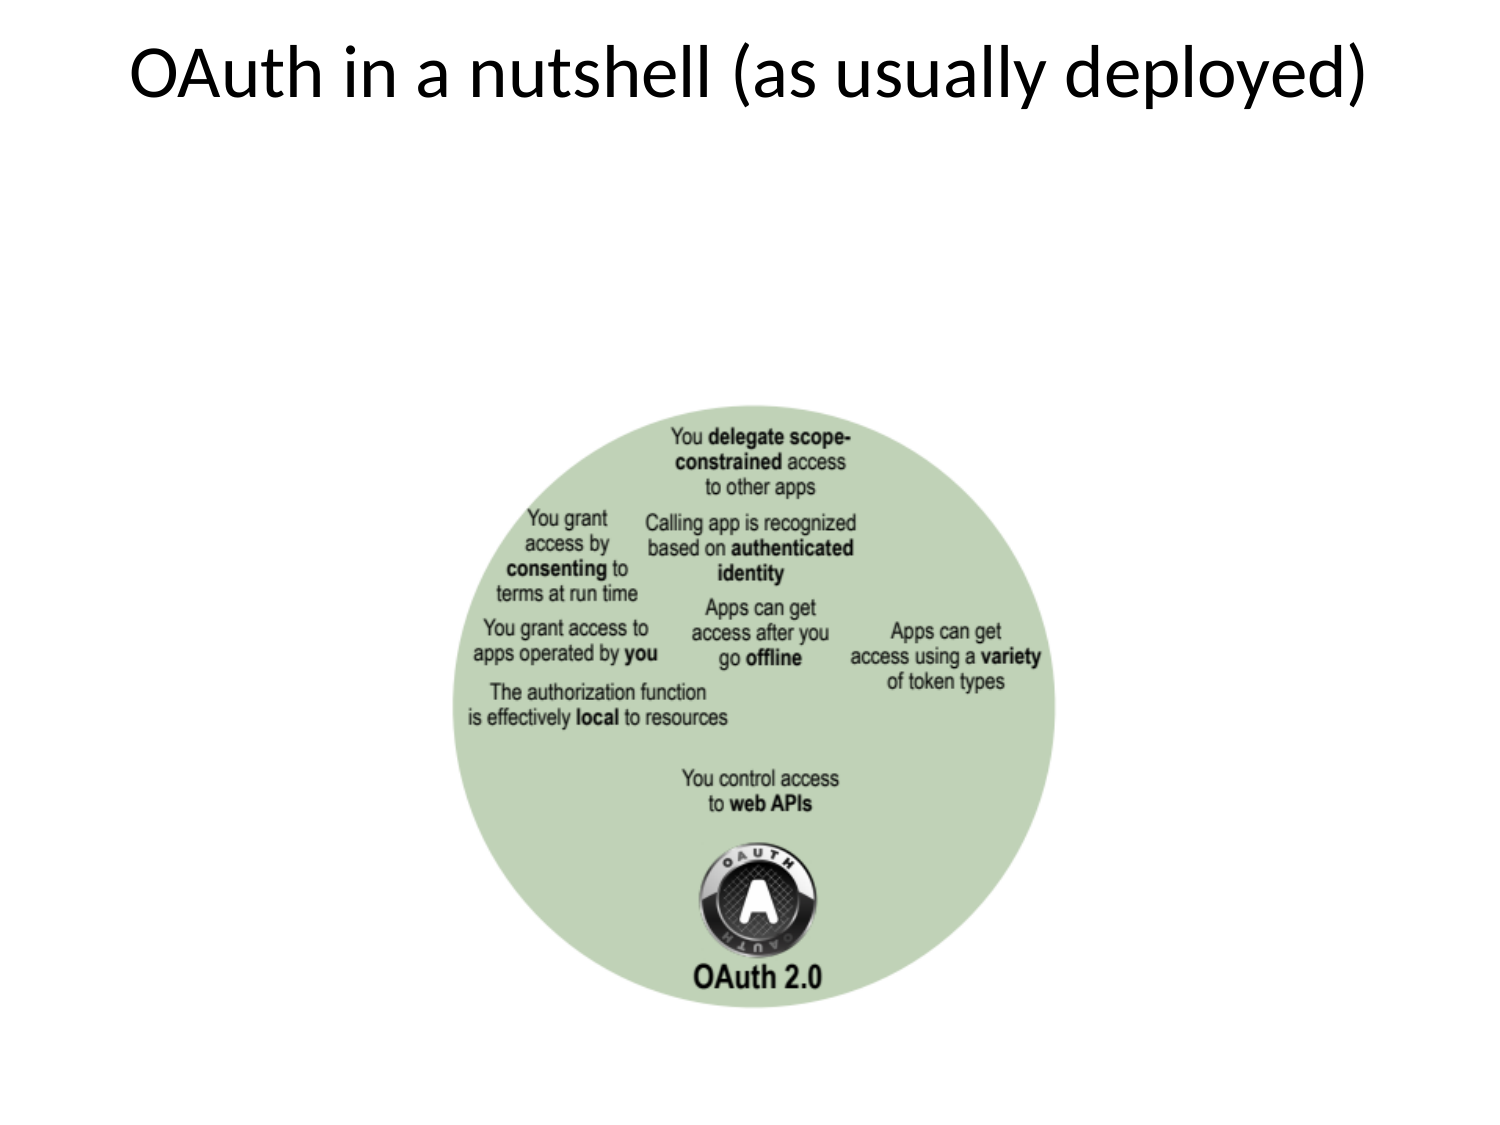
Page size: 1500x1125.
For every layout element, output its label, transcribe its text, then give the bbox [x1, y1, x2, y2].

text_box OAuth in a nutshell (as usually deployed) [74, 15, 1425, 86]
picture [235, 43, 1265, 1080]
